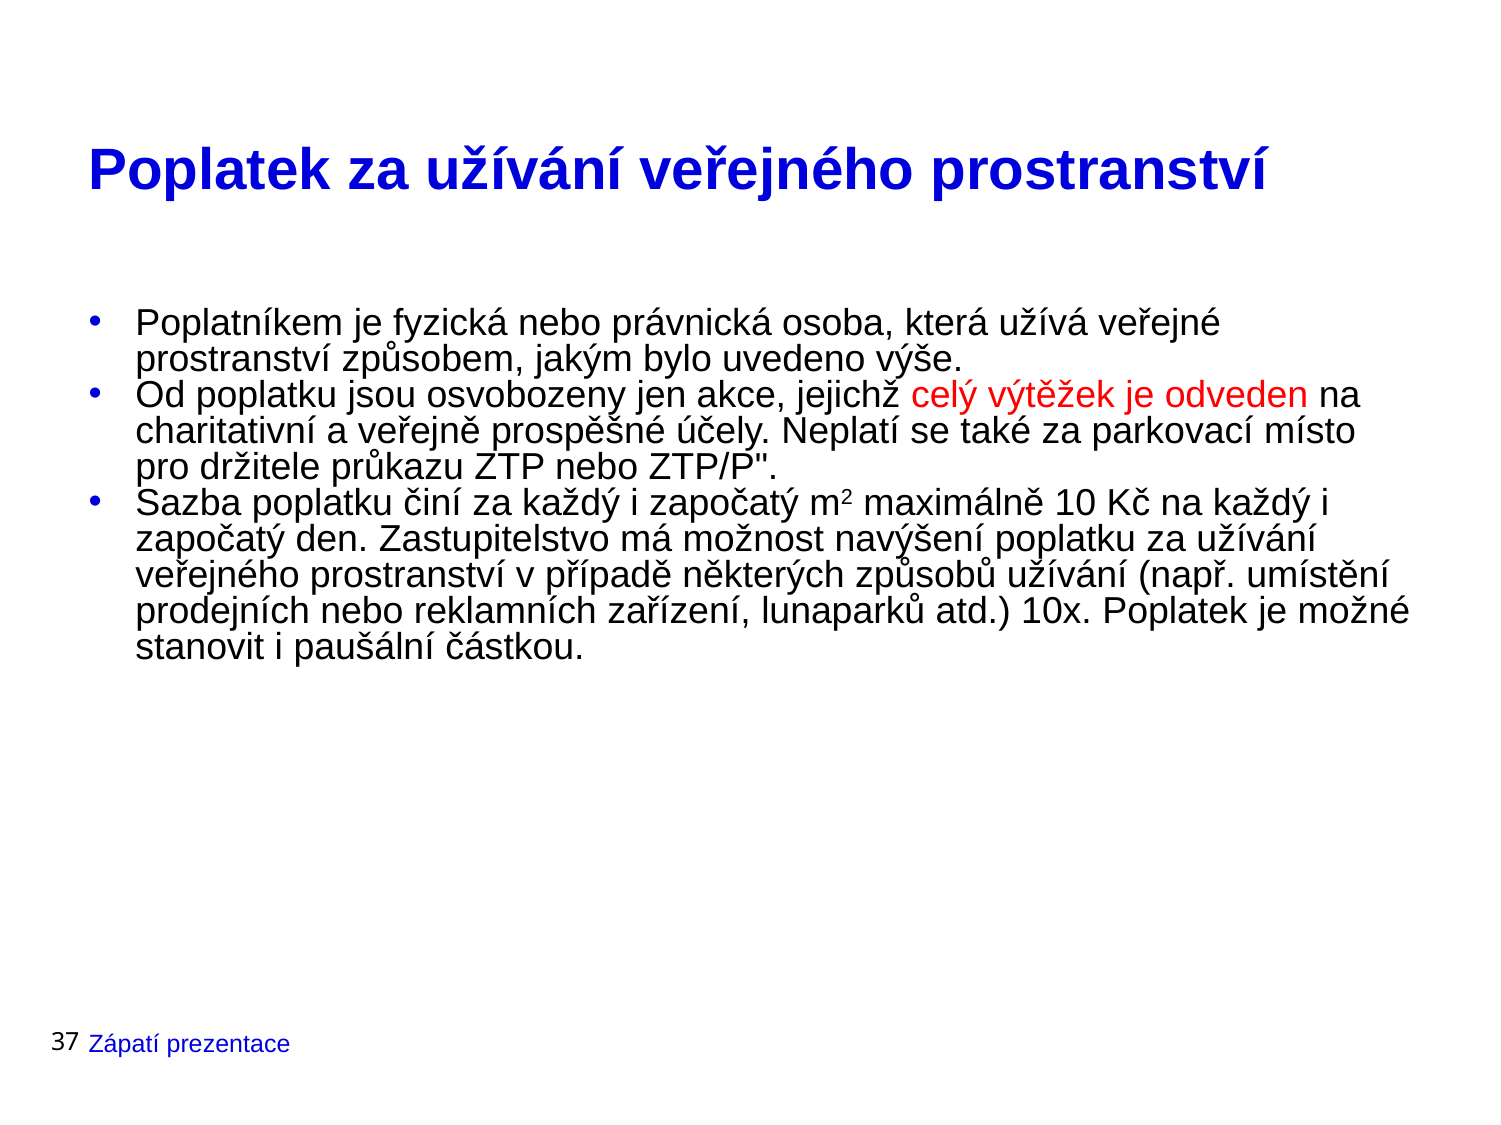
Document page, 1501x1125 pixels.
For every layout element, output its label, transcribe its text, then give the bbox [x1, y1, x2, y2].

footer Zápatí prezentace [88, 1021, 1064, 1063]
list Poplatníkem je fyzická nebo právnická osoba, která užívá veřejné prostranství způsobem, jakým bylo uvedeno výše. Od poplatku jsou osvobozeny jen akce, jejichž celý výtěžek je odveden na charitativní a veřejně prospěšné účely. Neplatí se také za parkovací místo pro držitele průkazu ZTP nebo ZTP/P". Sazba poplatku činí za každý i započatý m2 maximálně 10 Kč na každý i započatý den. Zastupitelstvo má možnost navýšení poplatku za užívání veřejného prostranství v případě některých způsobů užívání (např. umístění prodejních nebo reklamních zařízení, lunaparků atd.) 10x. Poplatek je možné stanovit i paušální částkou. [88, 307, 1412, 957]
title Poplatek za užívání veřejného prostranství [88, 118, 1412, 193]
slide_number 37 [50, 1021, 82, 1063]
